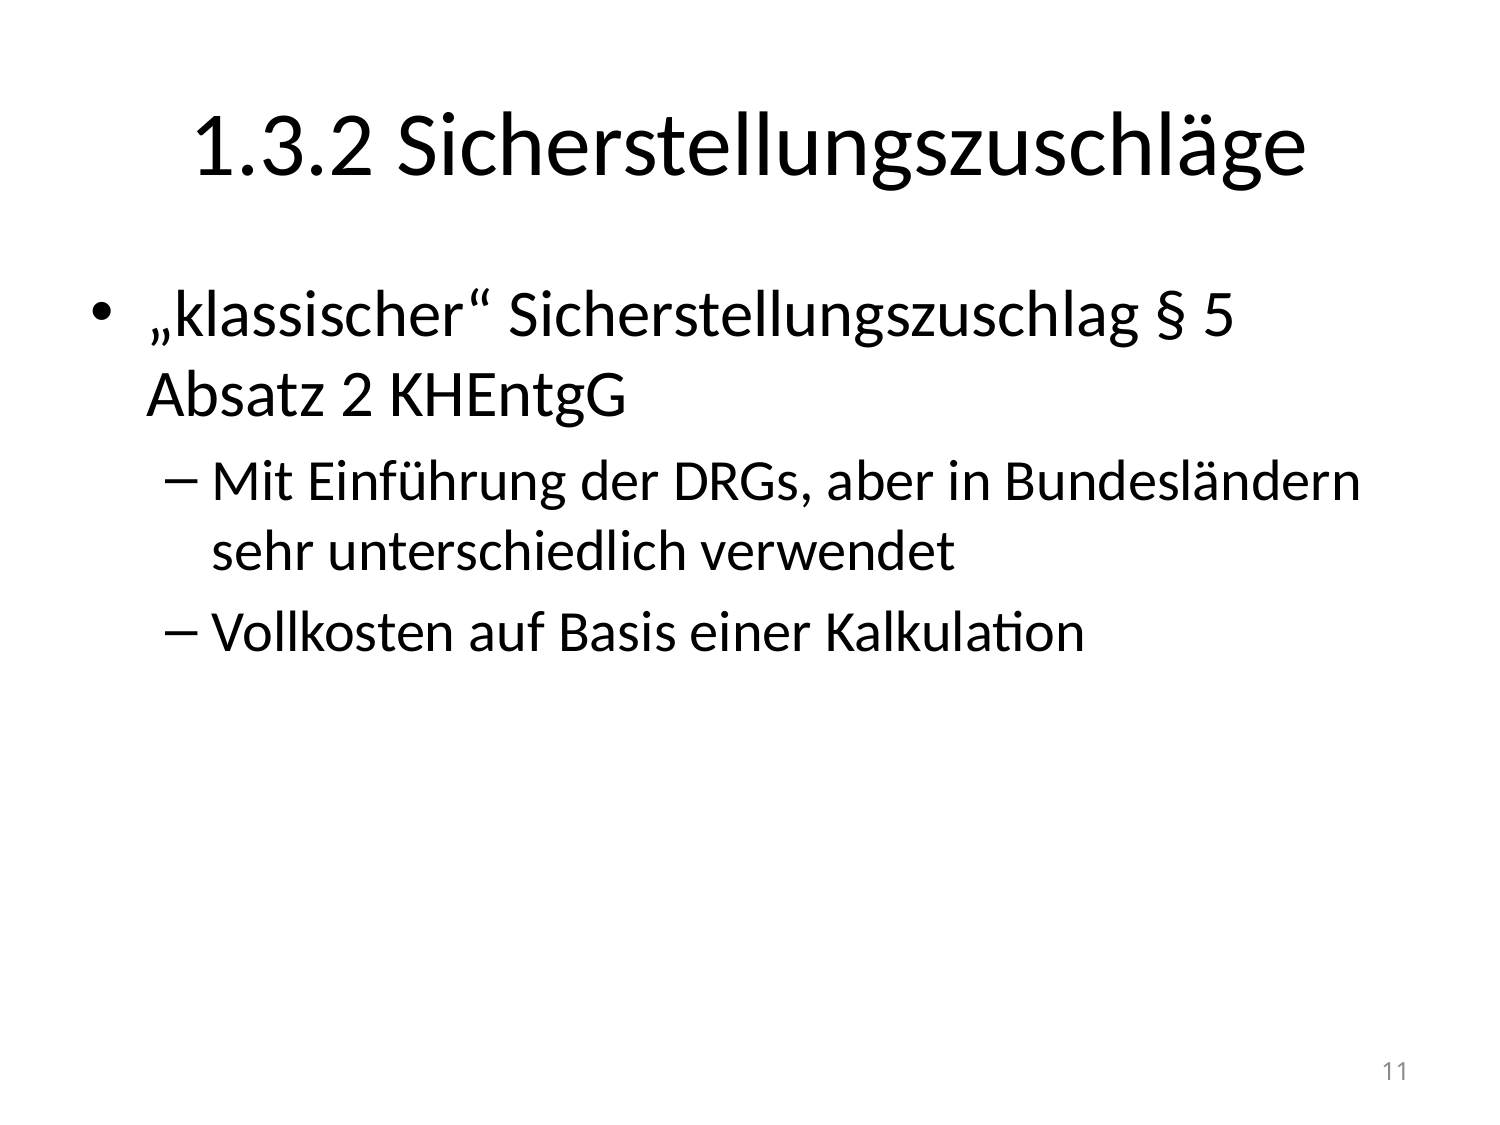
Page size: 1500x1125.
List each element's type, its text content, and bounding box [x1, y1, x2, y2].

slide_number 11 [1074, 1042, 1425, 1103]
list „klassischer“ Sicherstellungszuschlag § 5 Absatz 2 KHEntgG Mit Einführung der DRGs, aber in Bundesländern sehr unterschiedlich verwendet Vollkosten auf Basis einer Kalkulation [75, 262, 1425, 1005]
title 1.3.2 Sicherstellungszuschläge [75, 45, 1425, 233]
